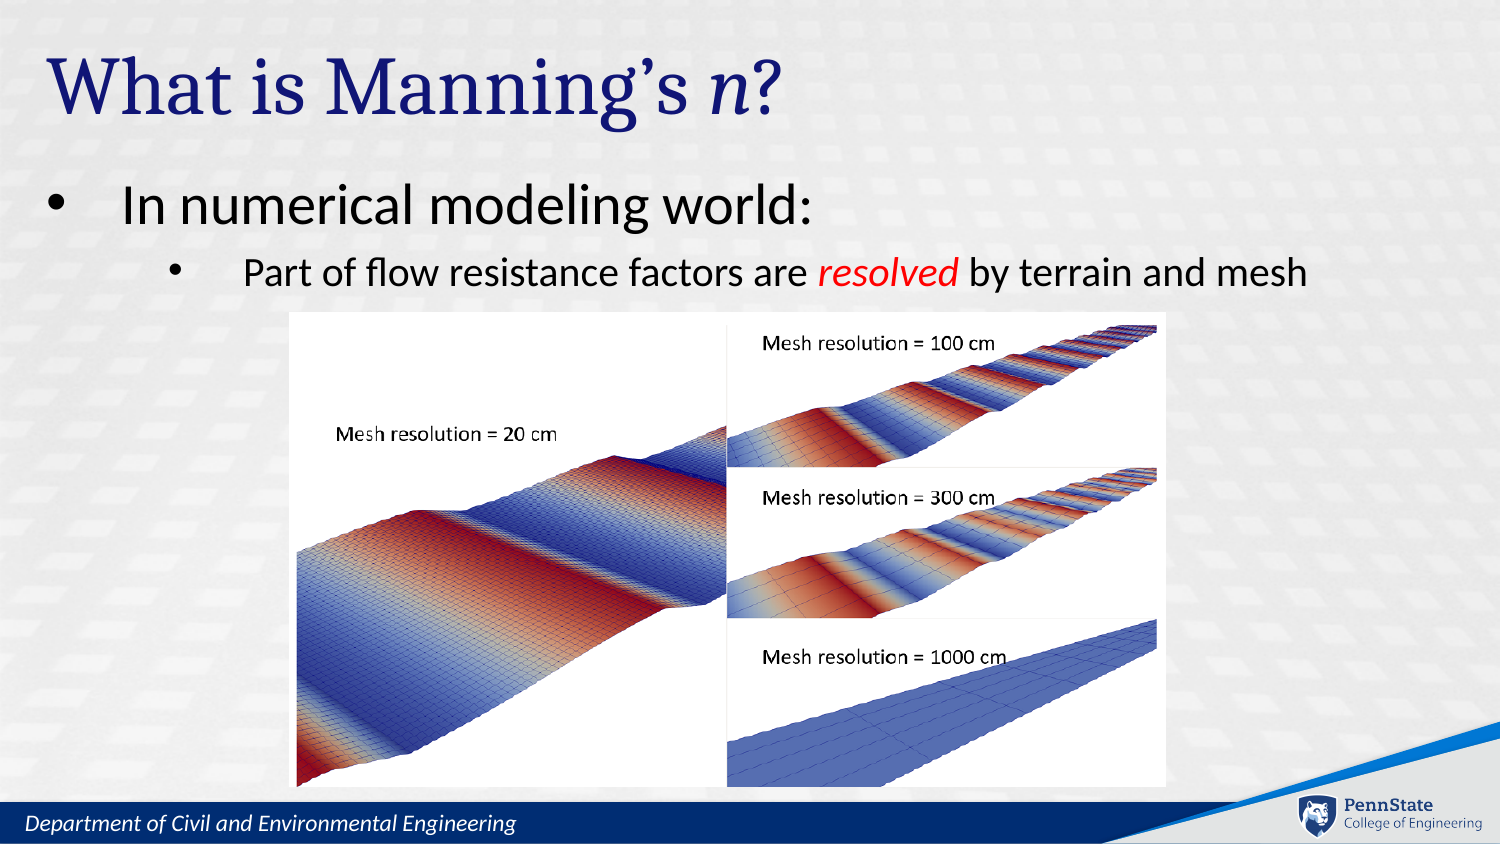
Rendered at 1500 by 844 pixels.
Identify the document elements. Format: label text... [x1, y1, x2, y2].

list In numerical modeling world: Part of flow resistance factors are resolved by terrain and mesh [31, 158, 1483, 787]
title What is Manning’s n? [31, 18, 1483, 145]
picture [0, 0, 1500, 844]
